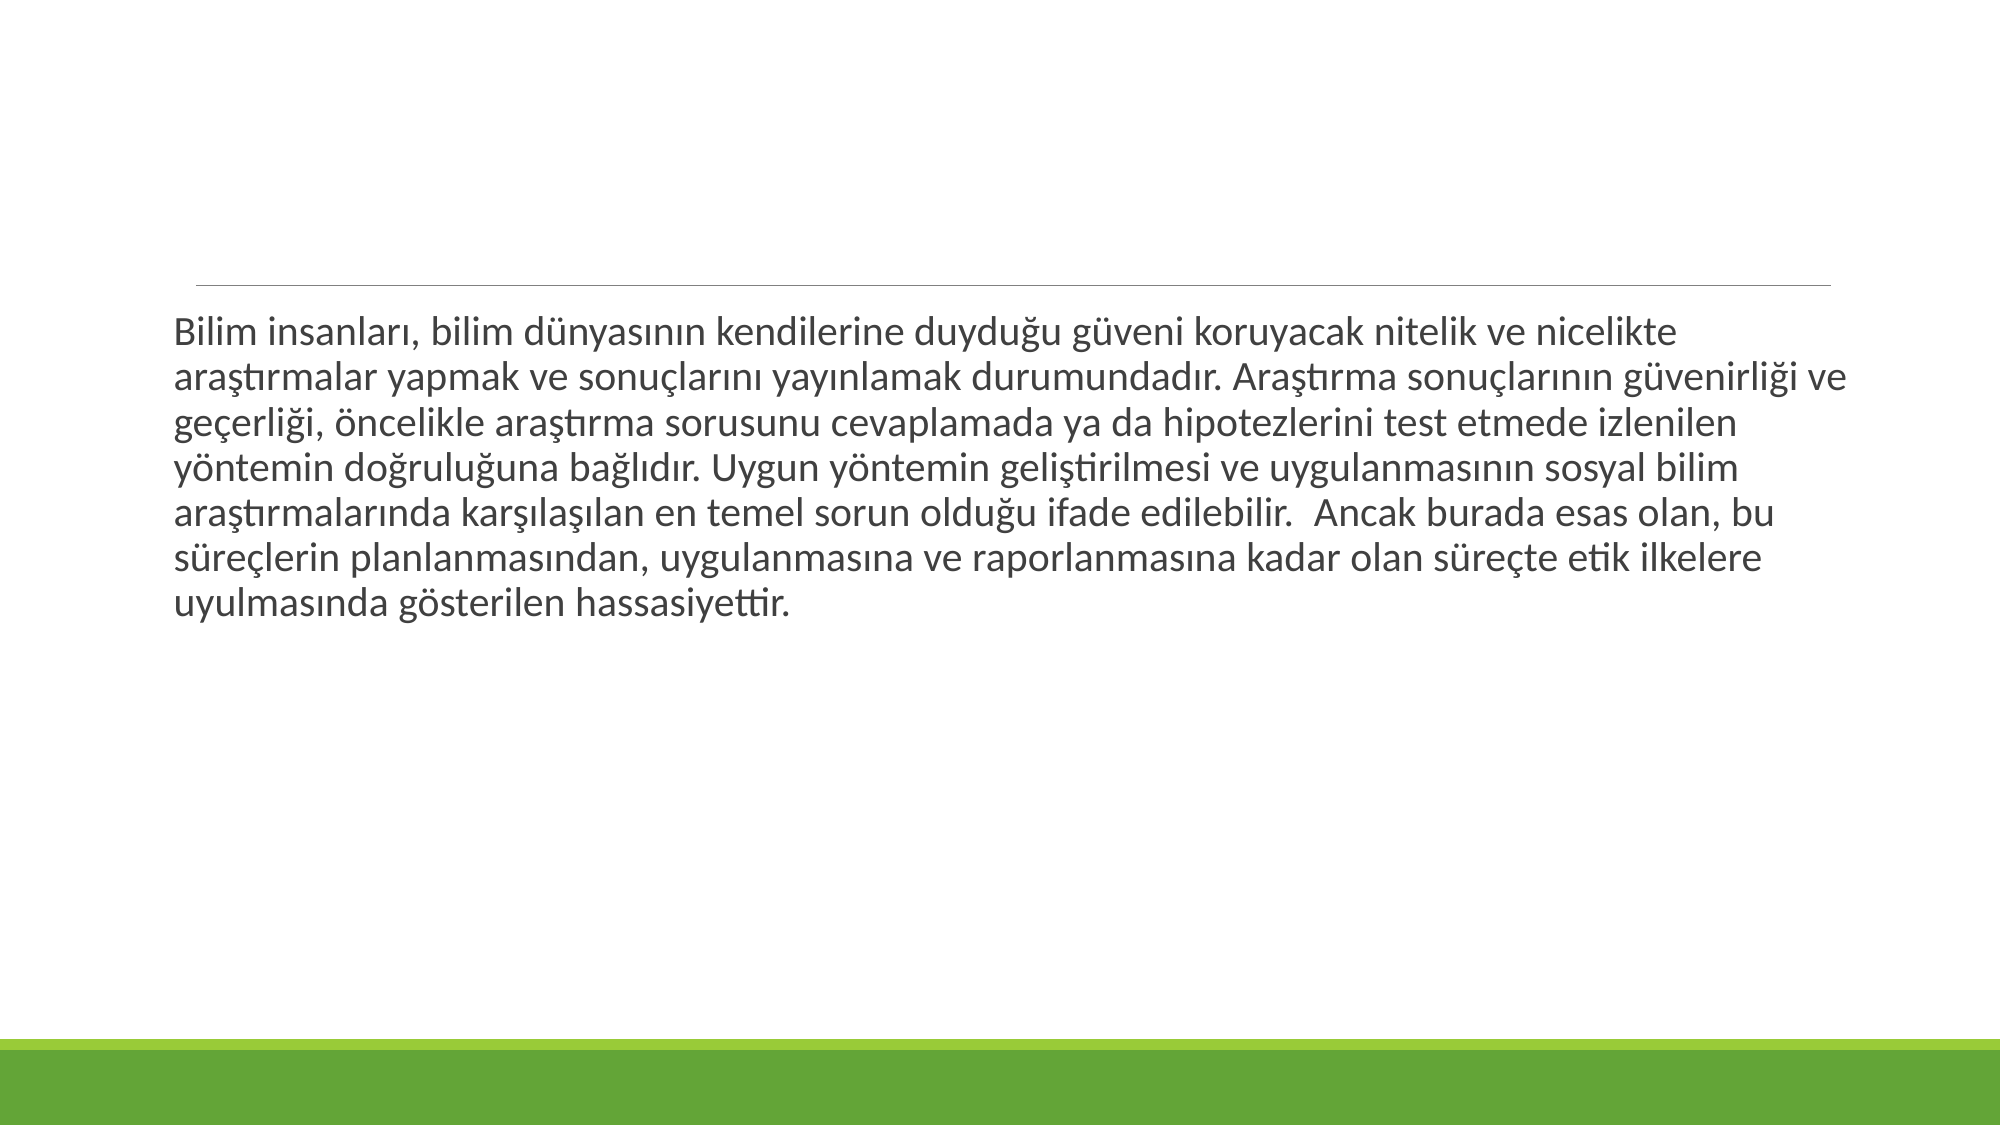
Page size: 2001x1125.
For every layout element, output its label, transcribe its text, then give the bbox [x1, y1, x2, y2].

list Bilim insanları, bilim dünyasının kendilerine duyduğu güveni koruyacak nitelik ve nicelikte araştırmalar yapmak ve sonuçlarını yayınlamak durumundadır. Araştırma sonuçlarının güvenirliği ve geçerliği, öncelikle araştırma sorusunu cevaplamada ya da hipotezlerini test etmede izlenilen yöntemin doğruluğuna bağlıdır. Uygun yöntemin geliştirilmesi ve uygulanmasının sosyal bilim araştırmalarında karşılaşılan en temel sorun olduğu ifade edilebilir. Ancak burada esas olan, bu süreçlerin planlanmasından, uygulanmasına ve raporlanmasına kadar olan süreçte etik ilkelere uyulmasında gösterilen hassasiyettir. [158, 302, 1863, 1014]
